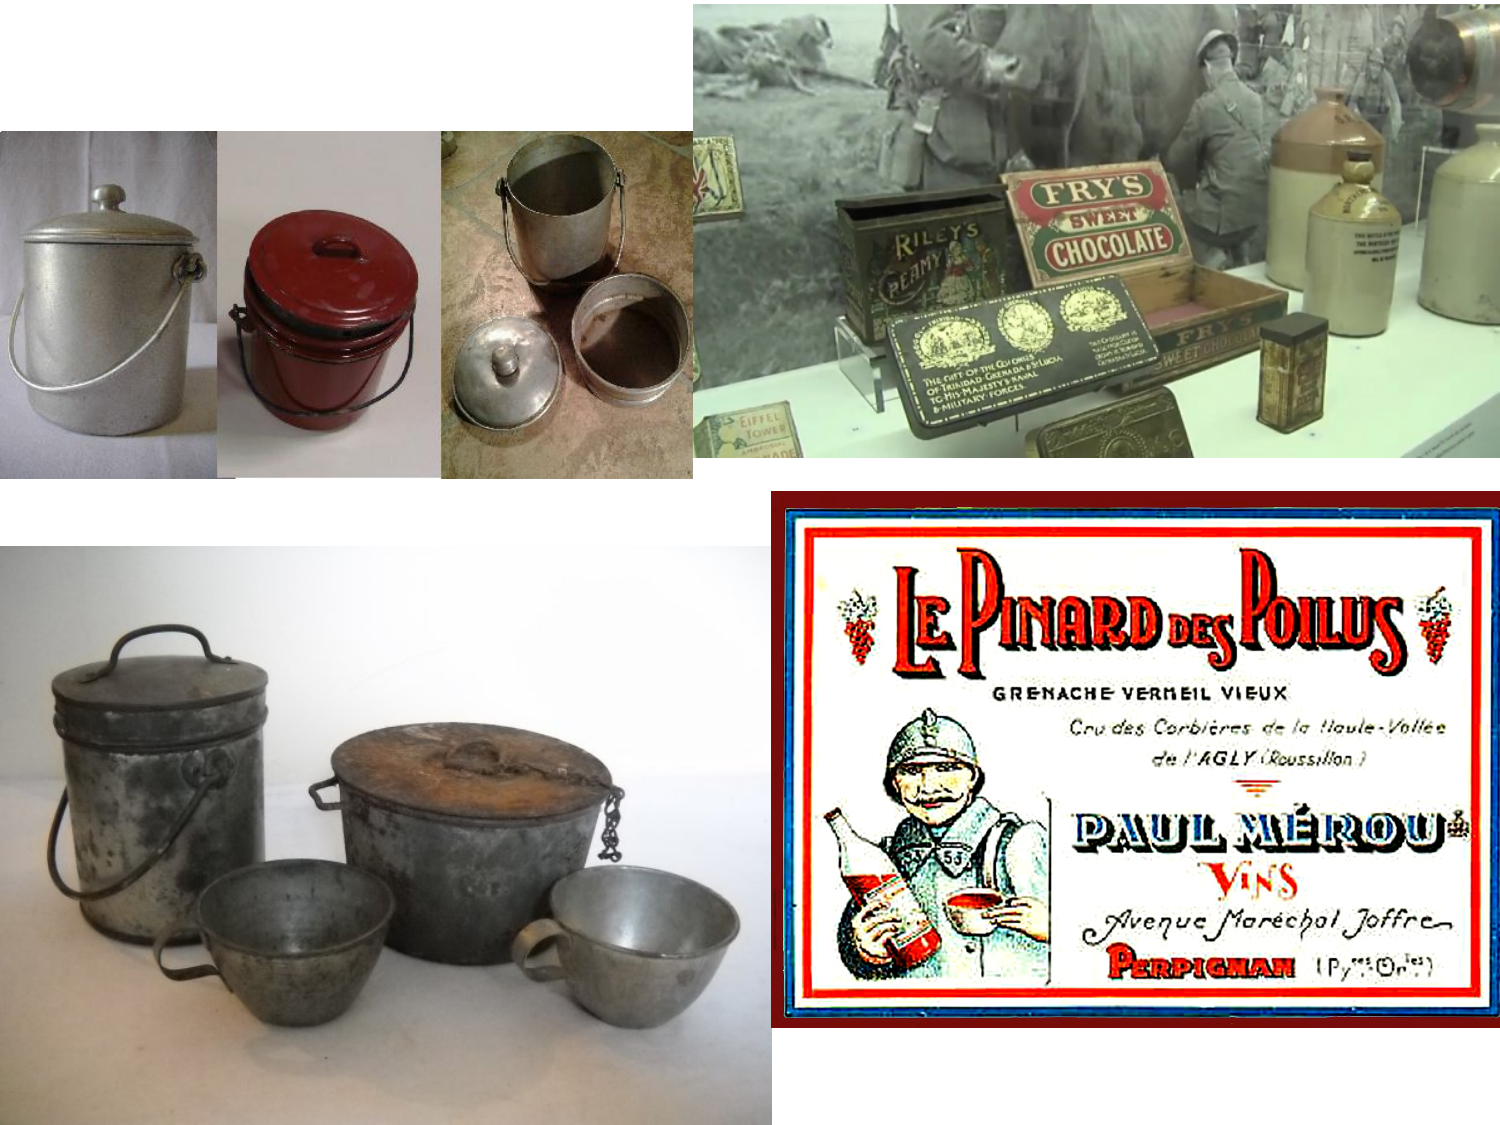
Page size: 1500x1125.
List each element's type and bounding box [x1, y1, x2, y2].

picture [0, 491, 1500, 1125]
list [692, 3, 1500, 458]
picture [0, 131, 693, 479]
